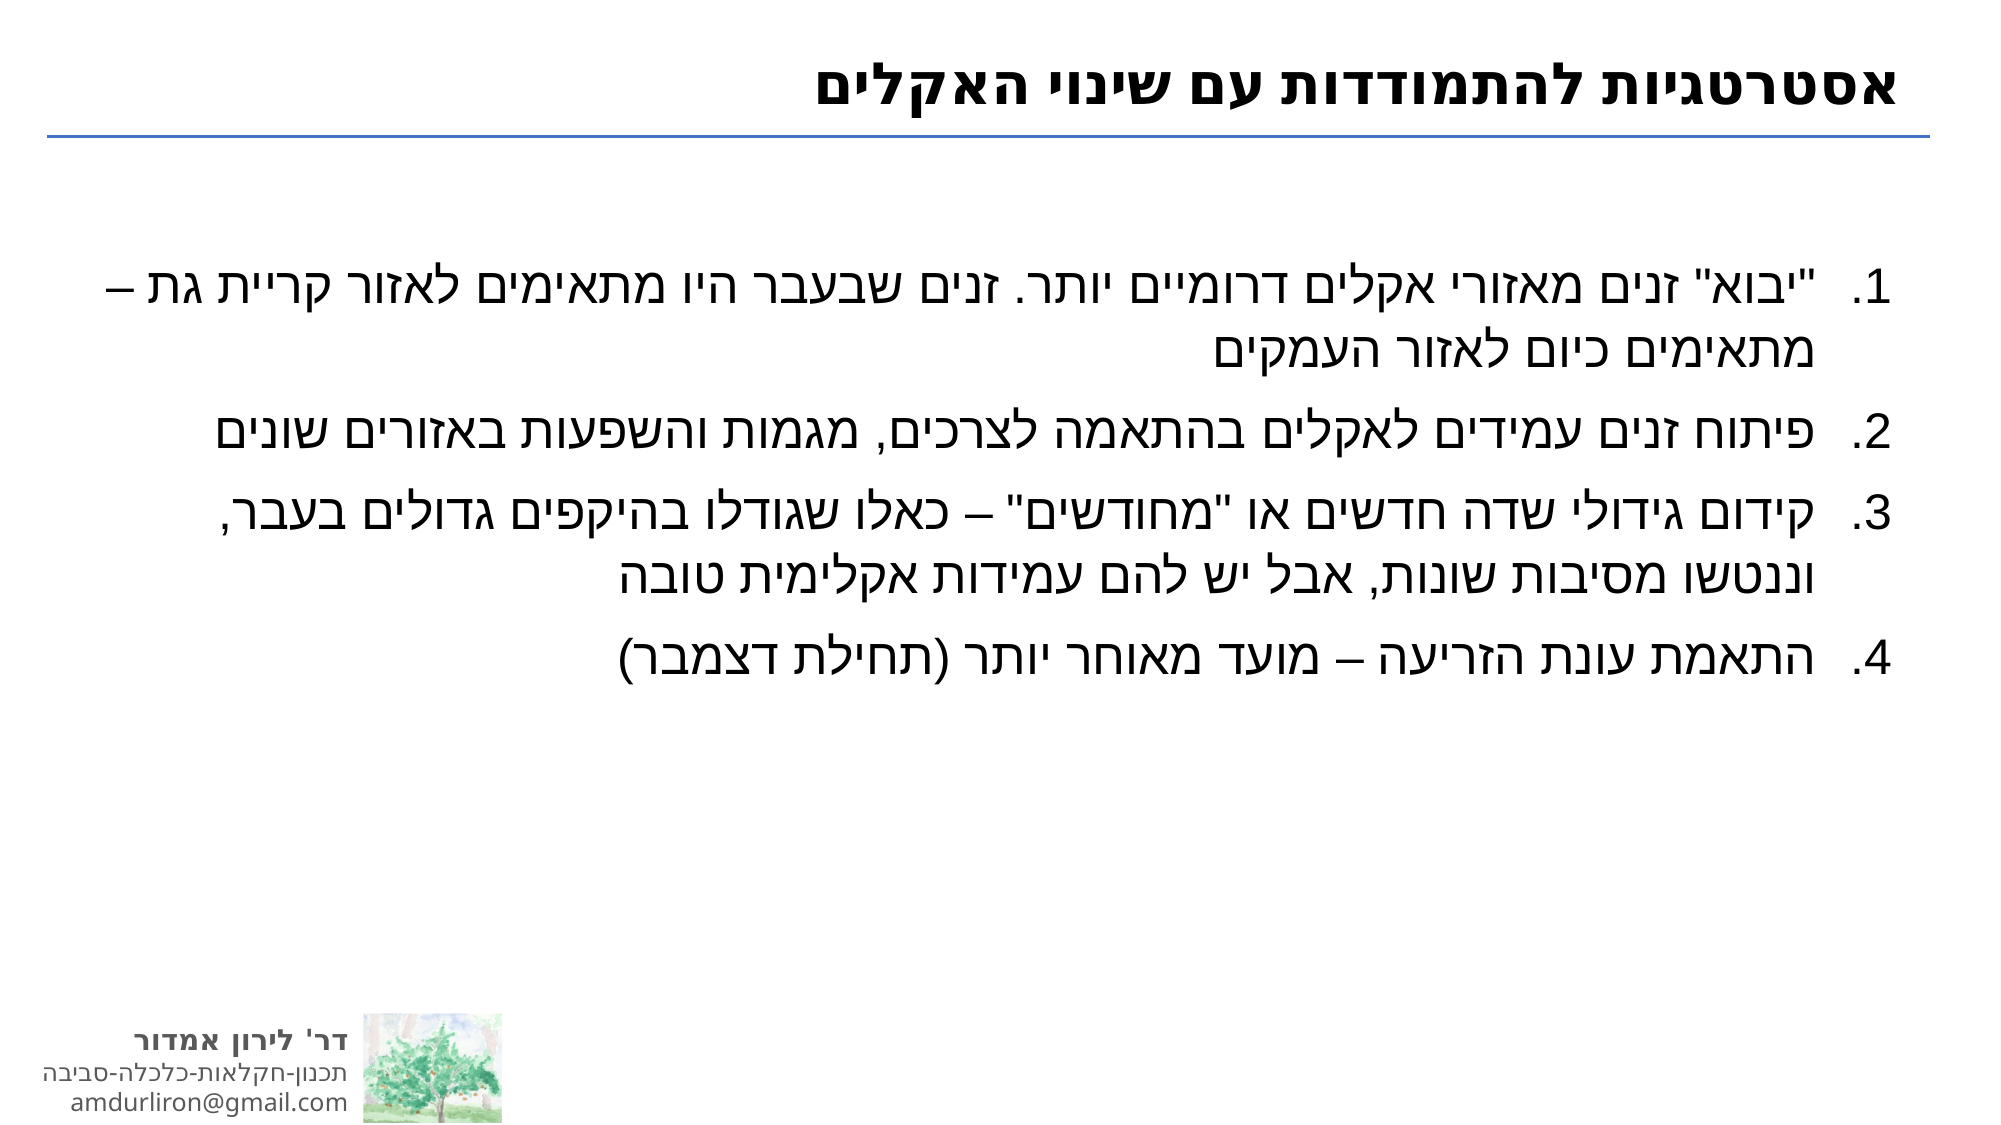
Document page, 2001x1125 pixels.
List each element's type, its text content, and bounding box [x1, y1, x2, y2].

text_box "יבוא" זנים מאזורי אקלים דרומיים יותר. זנים שבעבר היו מתאימים לאזור קריית גת –מתאימים כיום לאזור העמקים פיתוח זנים עמידים לאקלים בהתאמה לצרכים, מגמות והשפעות באזורים שונים קידום גידולי שדה חדשים או "מחודשים" – כאלו שגודלו בהיקפים גדולים בעבר, וננטשו מסיבות שונות, אבל יש להם עמידות אקלימית טובה התאמת עונת הזריעה – מועד מאוחר יותר (תחילת דצמבר) [70, 241, 1908, 692]
text_box אסטרטגיות להתמודדות עם שינוי האקלים [19, 38, 1917, 124]
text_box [19, 1013, 502, 1125]
